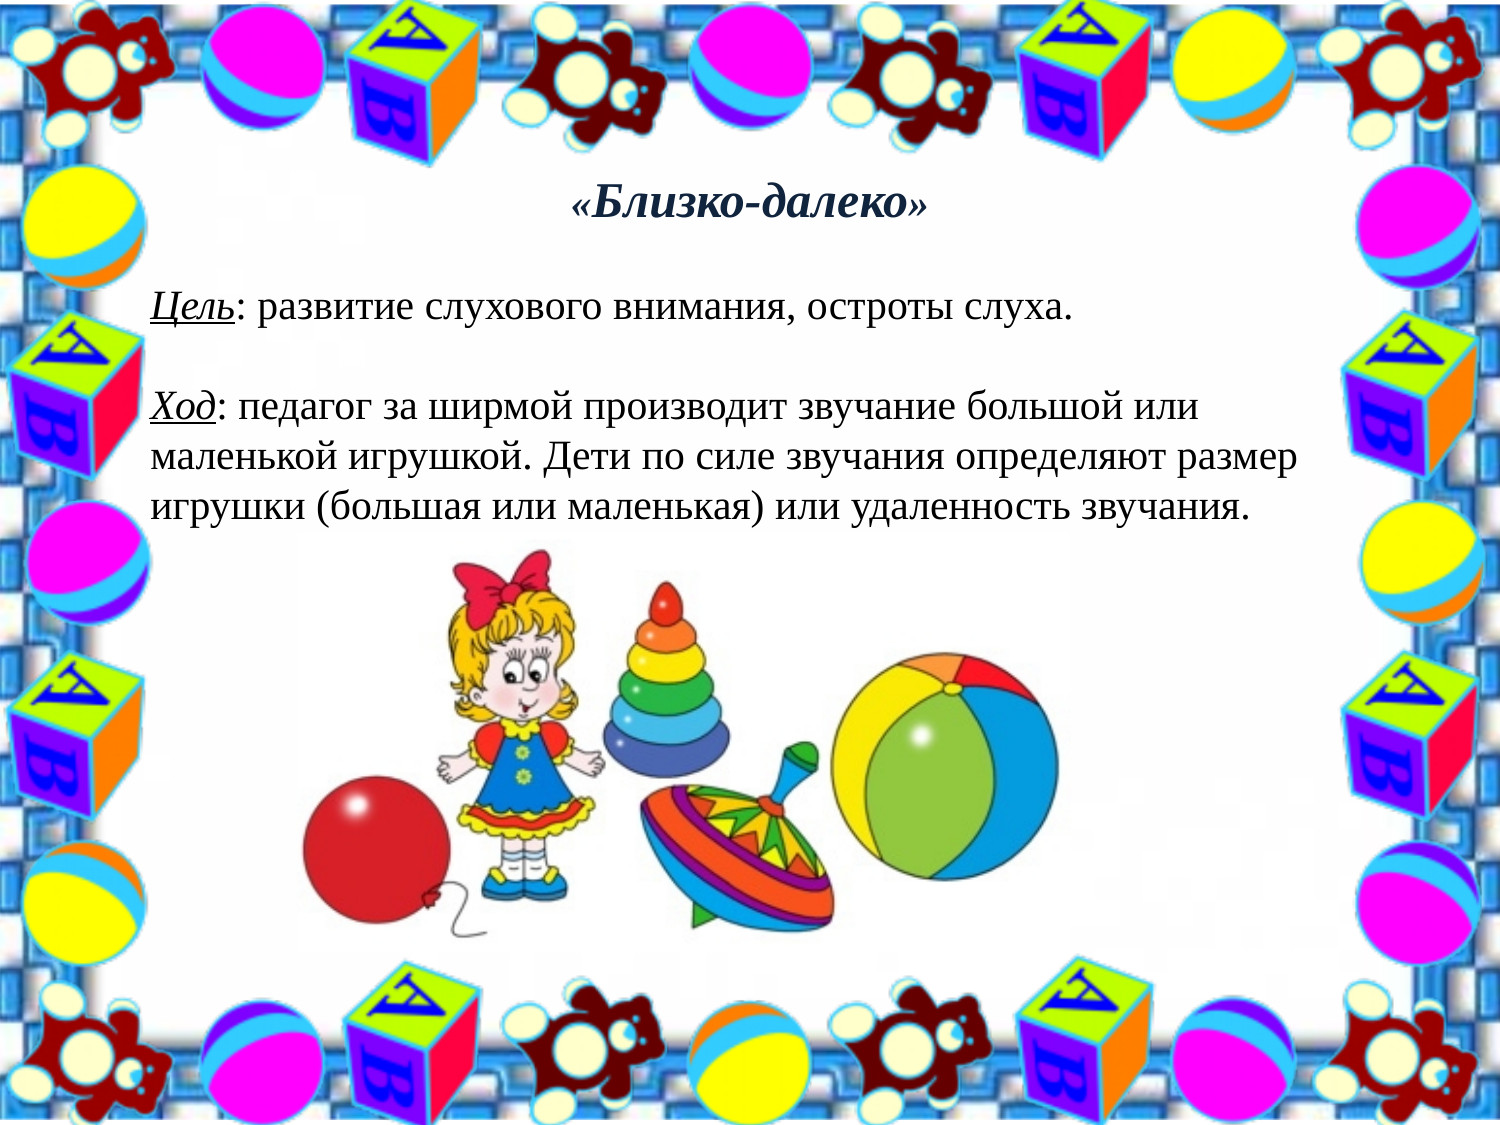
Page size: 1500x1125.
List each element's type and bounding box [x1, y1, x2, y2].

picture [296, 533, 1071, 953]
text_box [0, 0, 1500, 1125]
